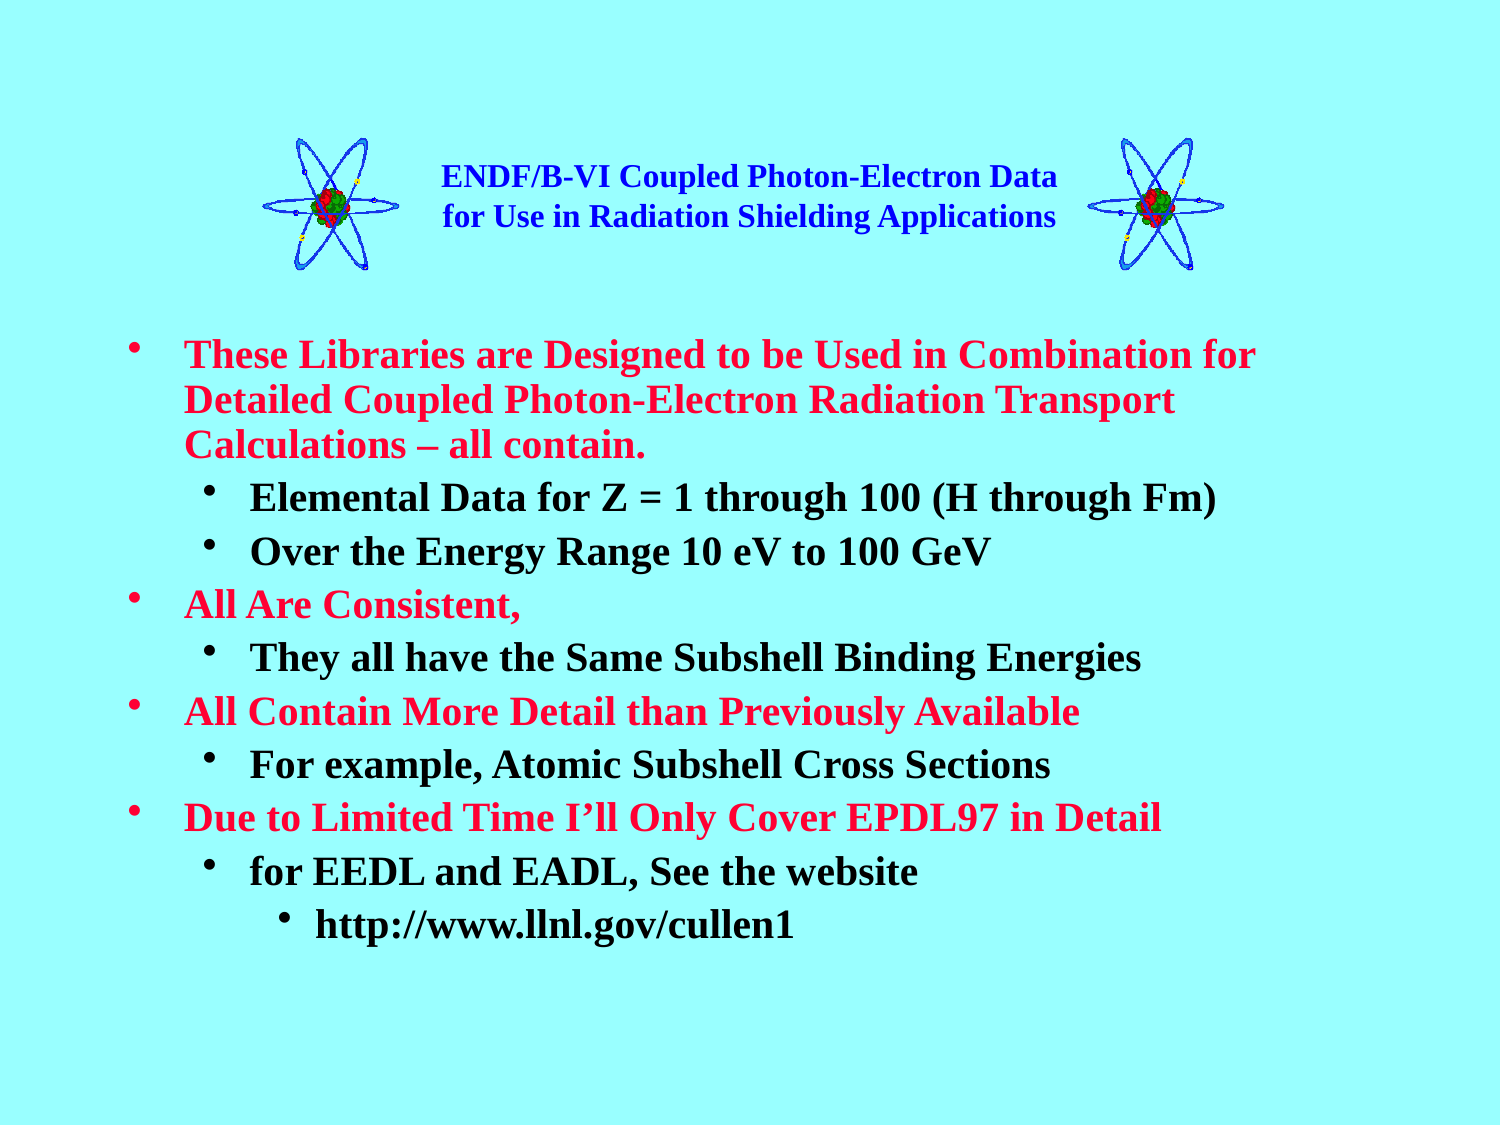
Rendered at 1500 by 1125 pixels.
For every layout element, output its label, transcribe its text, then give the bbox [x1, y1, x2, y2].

title ENDF/B-VI Coupled Photon-Electron Data for Use in Radiation Shielding Applications [112, 99, 1388, 288]
picture [1087, 137, 1226, 271]
picture [262, 137, 401, 271]
list These Libraries are Designed to be Used in Combination for Detailed Coupled Photon-Electron Radiation Transport Calculations – all contain. Elemental Data for Z = 1 through 100 (H through Fm) Over the Energy Range 10 eV to 100 GeV All Are Consistent, They all have the Same Subshell Binding Energies All Contain More Detail than Previously Available For example, Atomic Subshell Cross Sections Due to Limited Time I’ll Only Cover EPDL97 in Detail for EEDL and EADL, See the website http://www.llnl.gov/cullen1 [112, 324, 1388, 1001]
